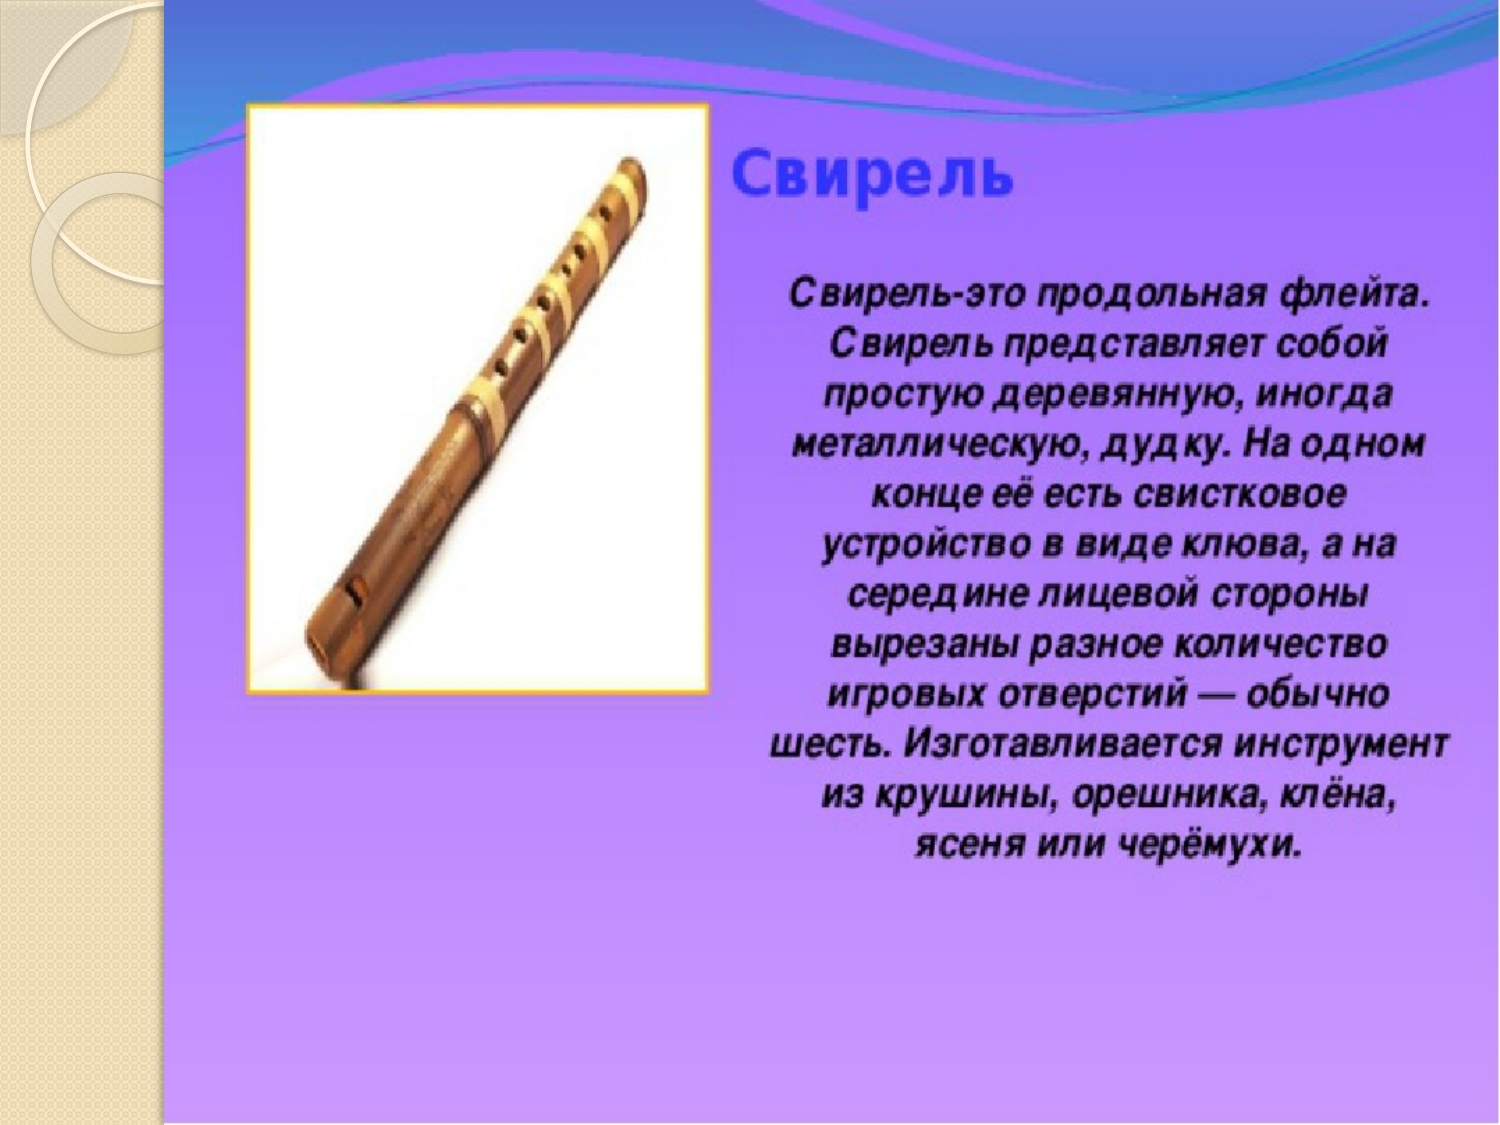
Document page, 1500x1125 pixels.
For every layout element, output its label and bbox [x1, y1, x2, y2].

picture [163, 0, 1500, 1125]
